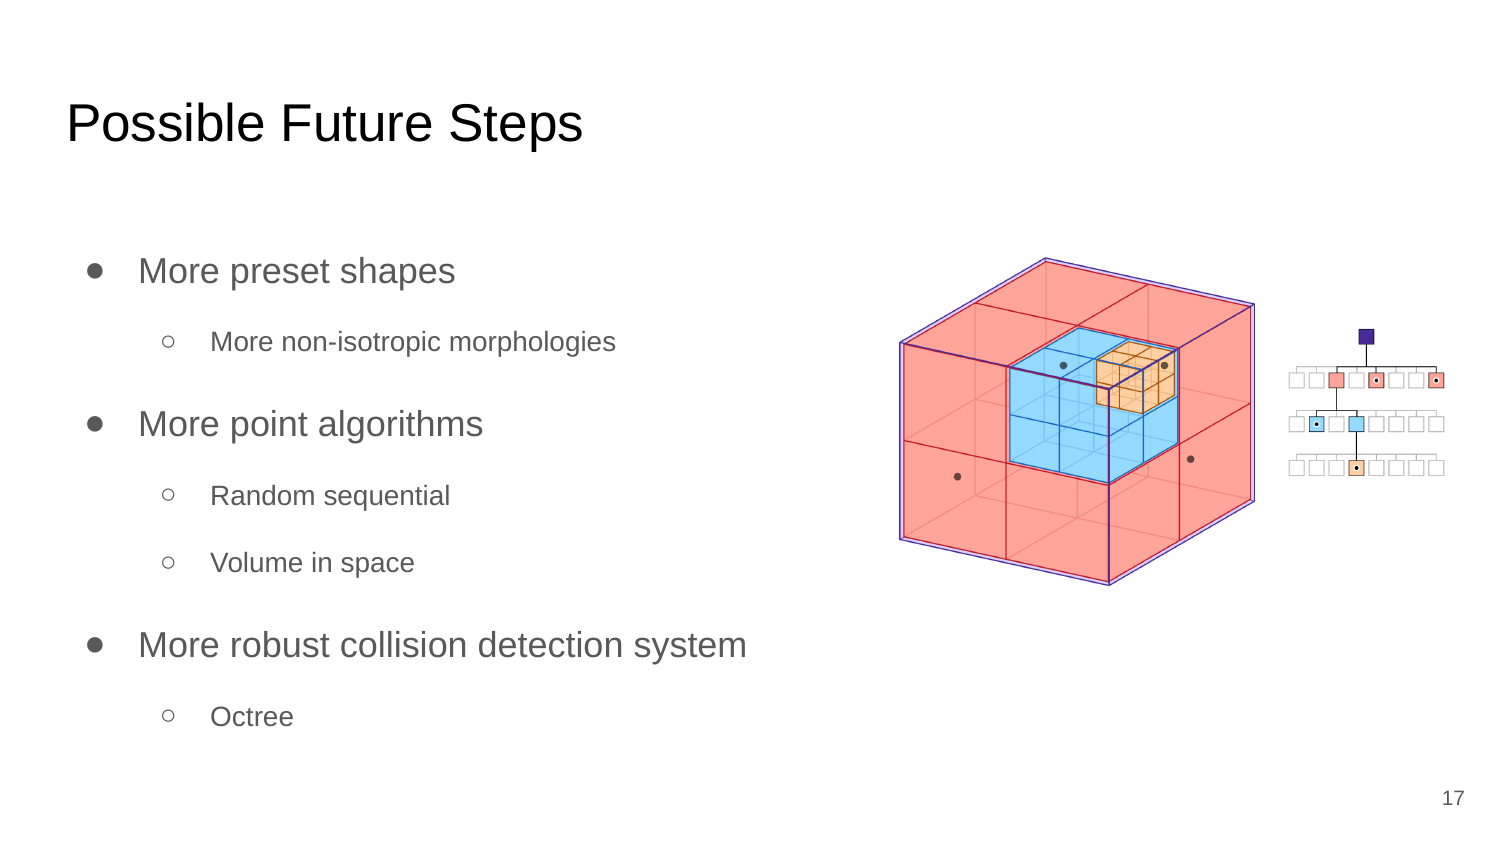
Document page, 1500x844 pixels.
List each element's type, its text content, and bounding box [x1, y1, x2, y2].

title Possible Future Steps [51, 72, 1449, 167]
slide_number 17 [1389, 764, 1480, 830]
list More preset shapes More non-isotropic morphologies More point algorithms Random sequential Volume in space More robust collision detection system Octree [51, 189, 1449, 750]
picture [893, 252, 1450, 591]
